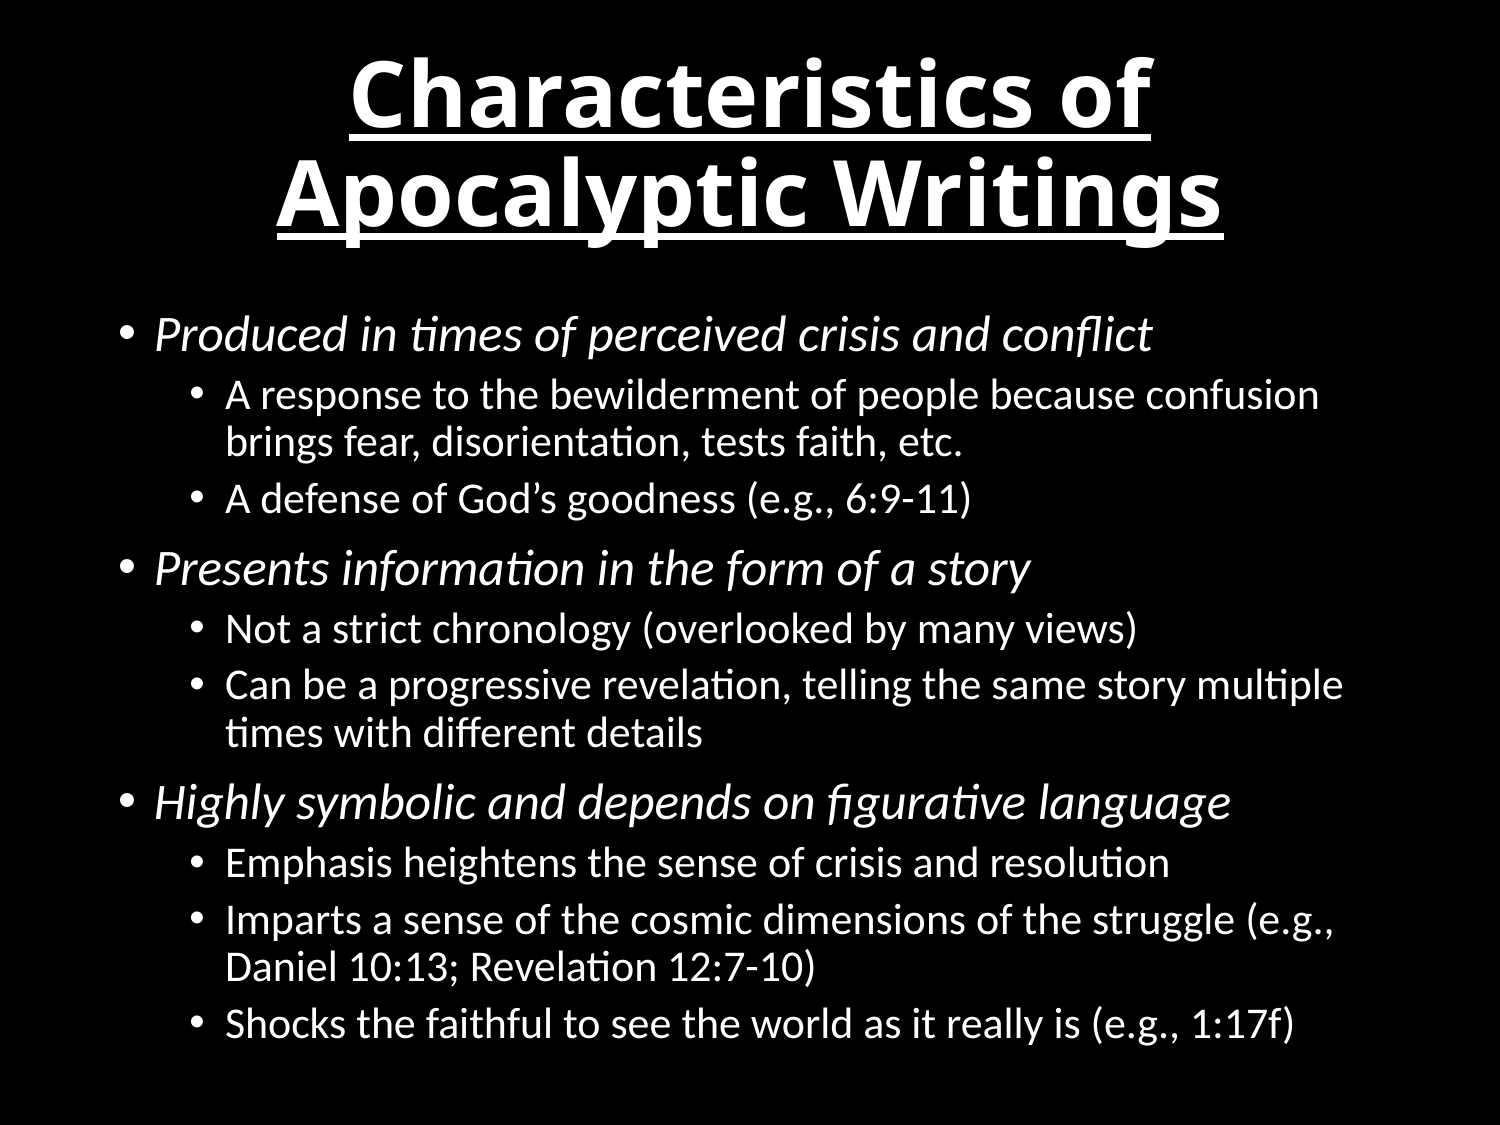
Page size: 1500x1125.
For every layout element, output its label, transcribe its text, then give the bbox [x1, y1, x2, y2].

list Produced in times of perceived crisis and conflict A response to the bewilderment of people because confusion brings fear, disorientation, tests faith, etc. A defense of God’s goodness (e.g., 6:9-11) Presents information in the form of a story Not a strict chronology (overlooked by many views) Can be a progressive revelation, telling the same story multiple times with different details Highly symbolic and depends on figurative language Emphasis heightens the sense of crisis and resolution Imparts a sense of the cosmic dimensions of the struggle (e.g., Daniel 10:13; Revelation 12:7-10) Shocks the faithful to see the world as it really is (e.g., 1:17f) [103, 299, 1397, 1066]
title Characteristics of Apocalyptic Writings [103, 38, 1397, 256]
